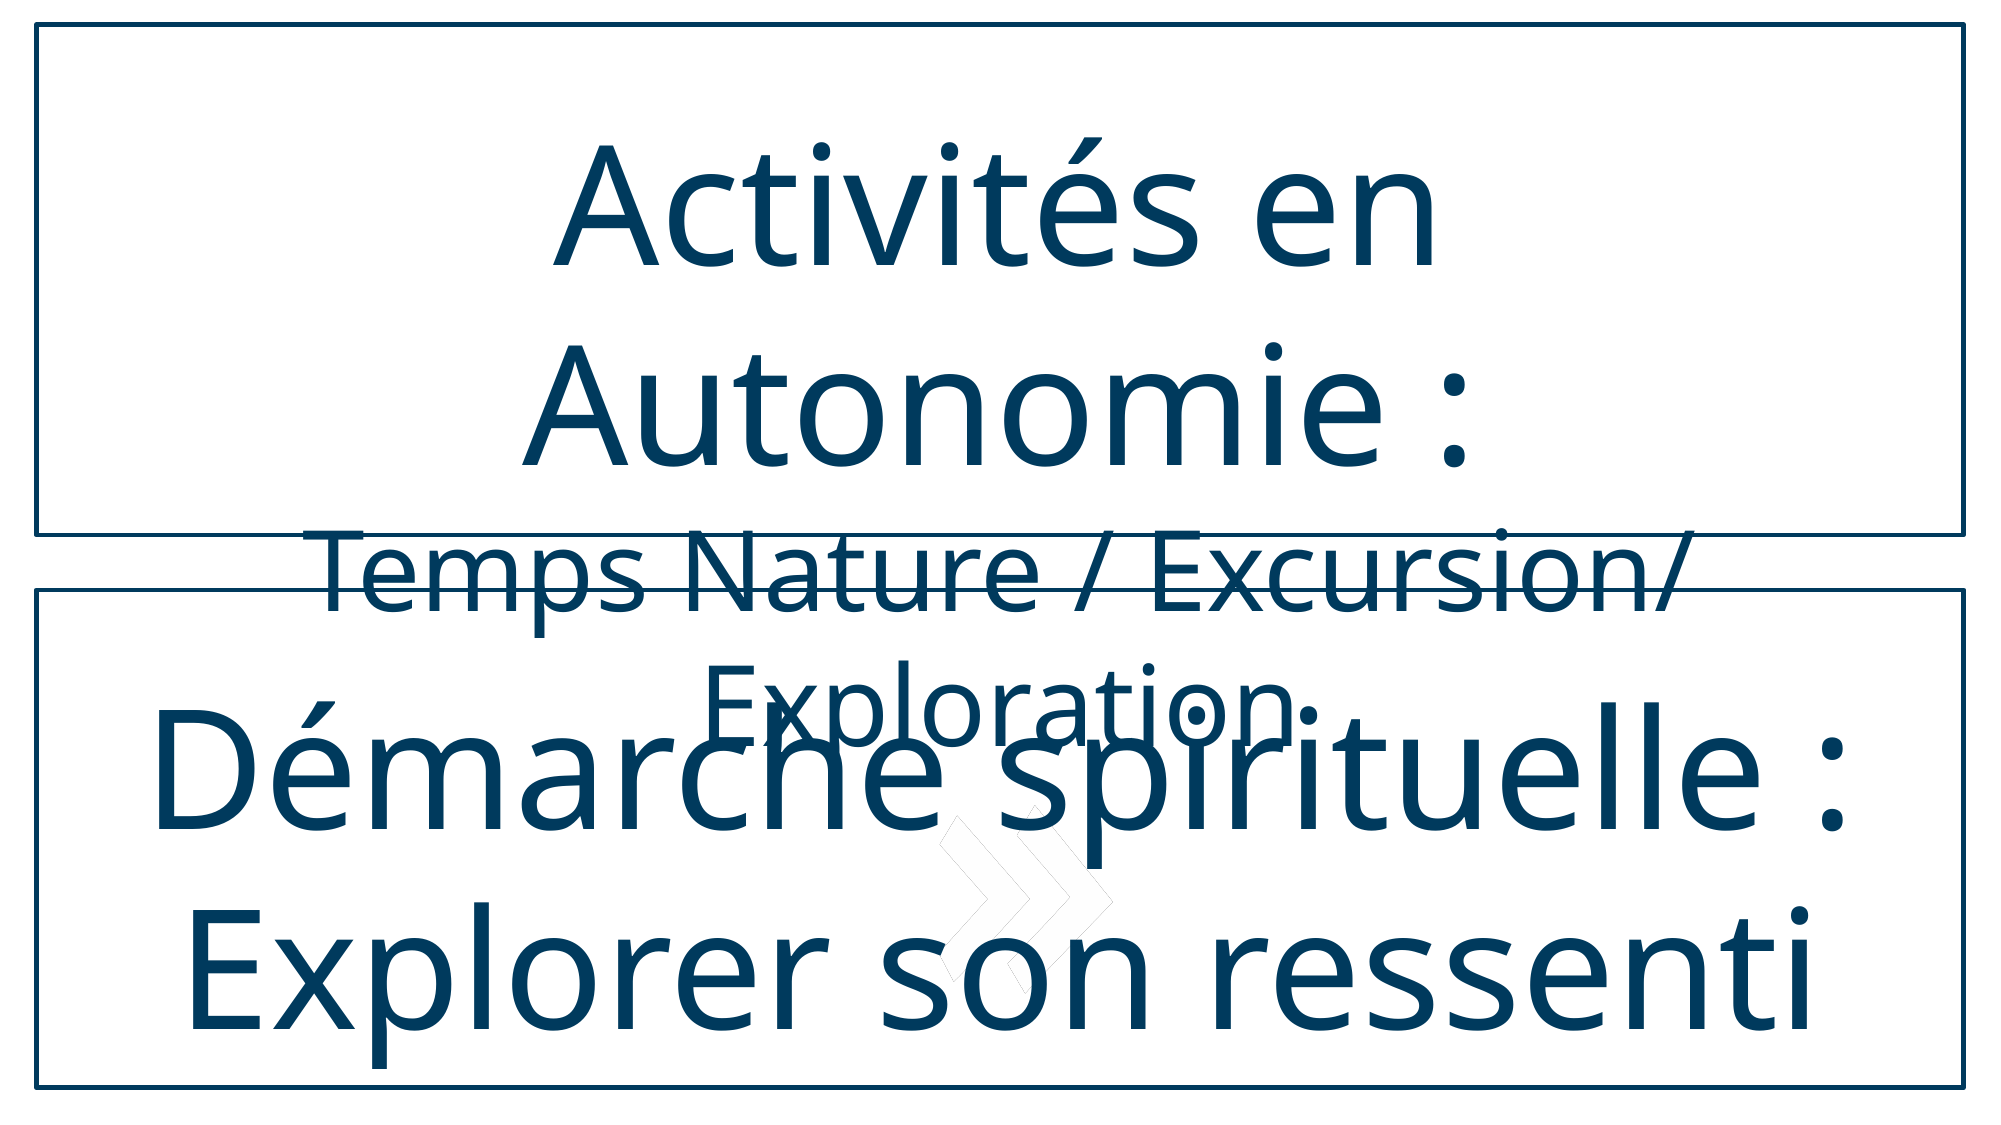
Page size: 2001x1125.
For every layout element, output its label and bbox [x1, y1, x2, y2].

text_box [36, 589, 1964, 1089]
text_box [36, 24, 1964, 536]
